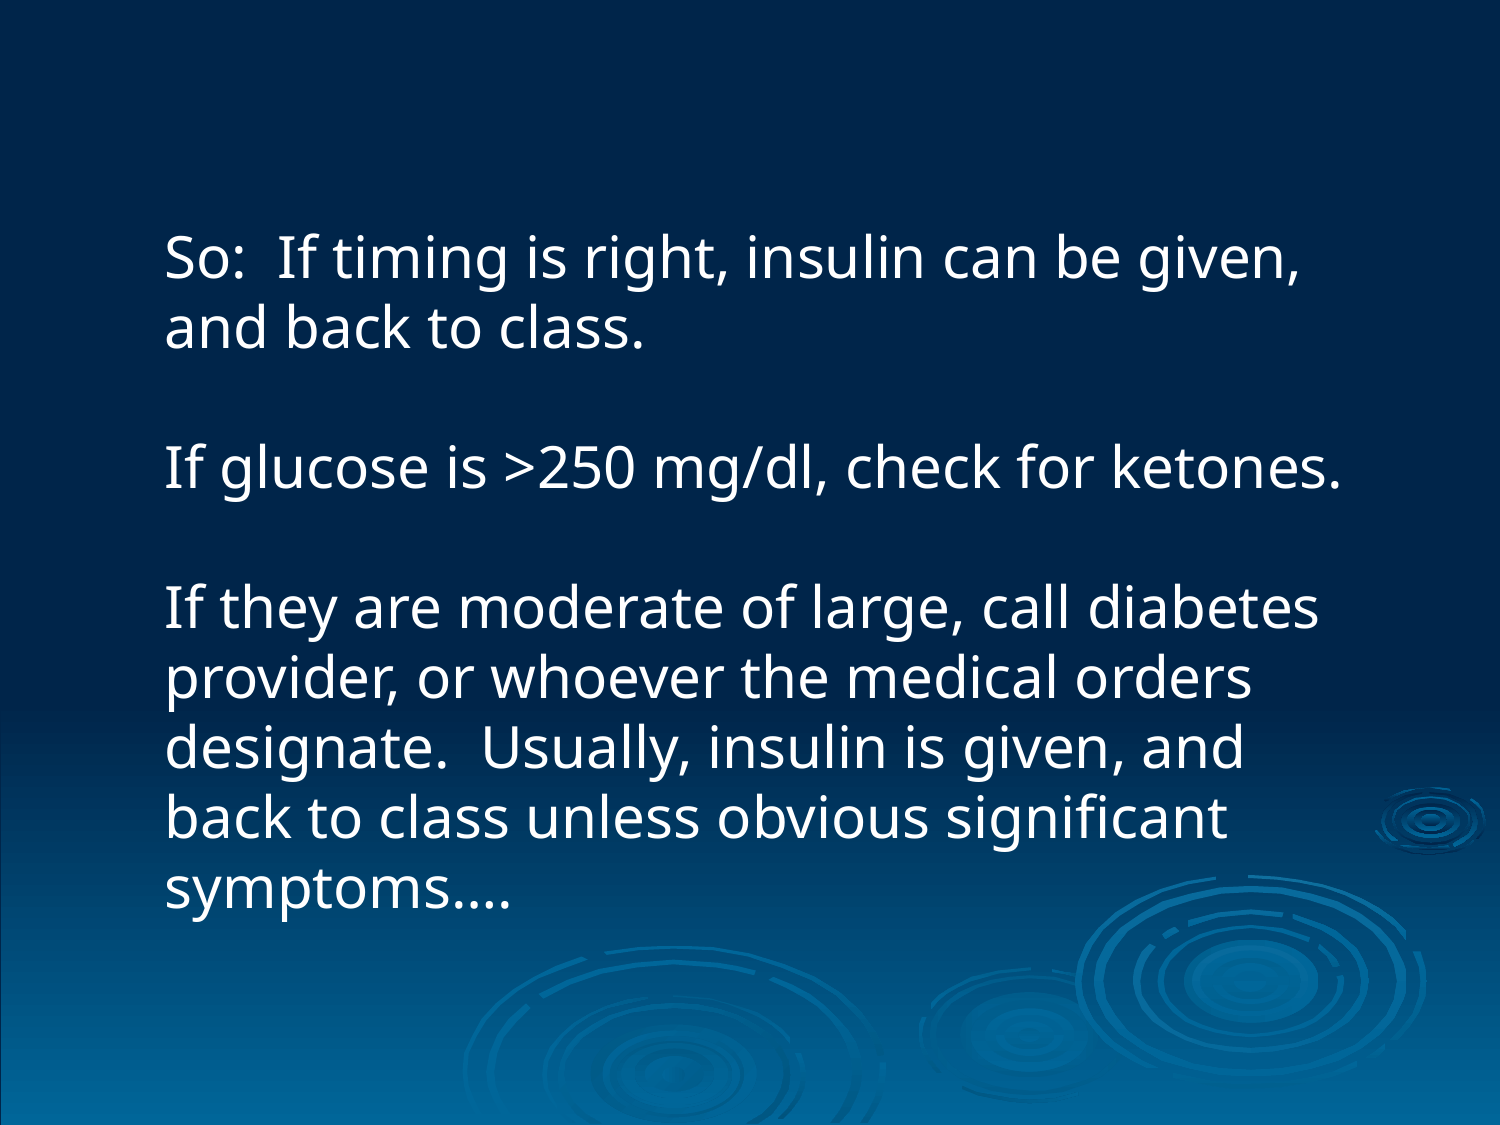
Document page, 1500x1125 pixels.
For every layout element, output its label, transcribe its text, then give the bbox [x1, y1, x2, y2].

text_box So: If timing is right, insulin can be given, and back to class. If glucose is >250 mg/dl, check for ketones. If they are moderate of large, call diabetes provider, or whoever the medical orders designate. Usually, insulin is given, and back to class unless obvious significant symptoms…. [149, 212, 1363, 997]
